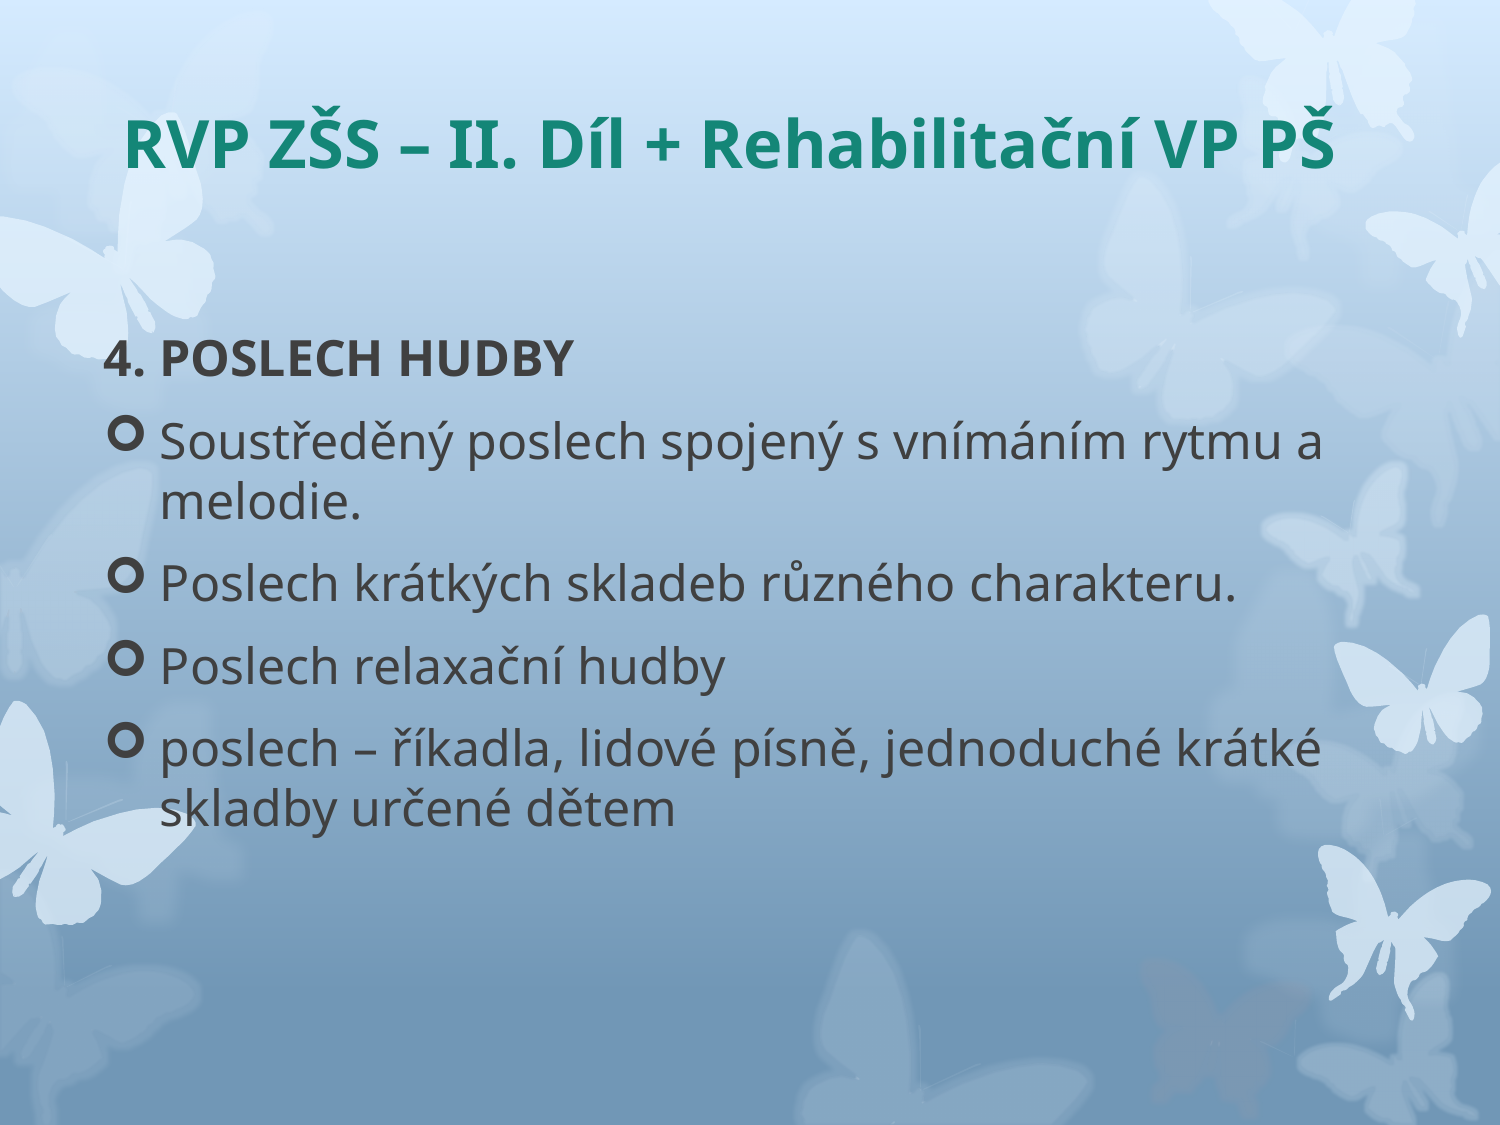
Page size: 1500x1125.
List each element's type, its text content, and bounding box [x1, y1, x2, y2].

list 4. POSLECH HUDBY Soustředěný poslech spojený s vnímáním rytmu a melodie. Poslech krátkých skladeb různého charakteru. Poslech relaxační hudby poslech – říkadla, lidové písně, jednoduché krátké skladby určené dětem [88, 290, 1394, 956]
title RVP ZŠS – II. Díl + Rehabilitační VP PŠ [82, 66, 1395, 218]
